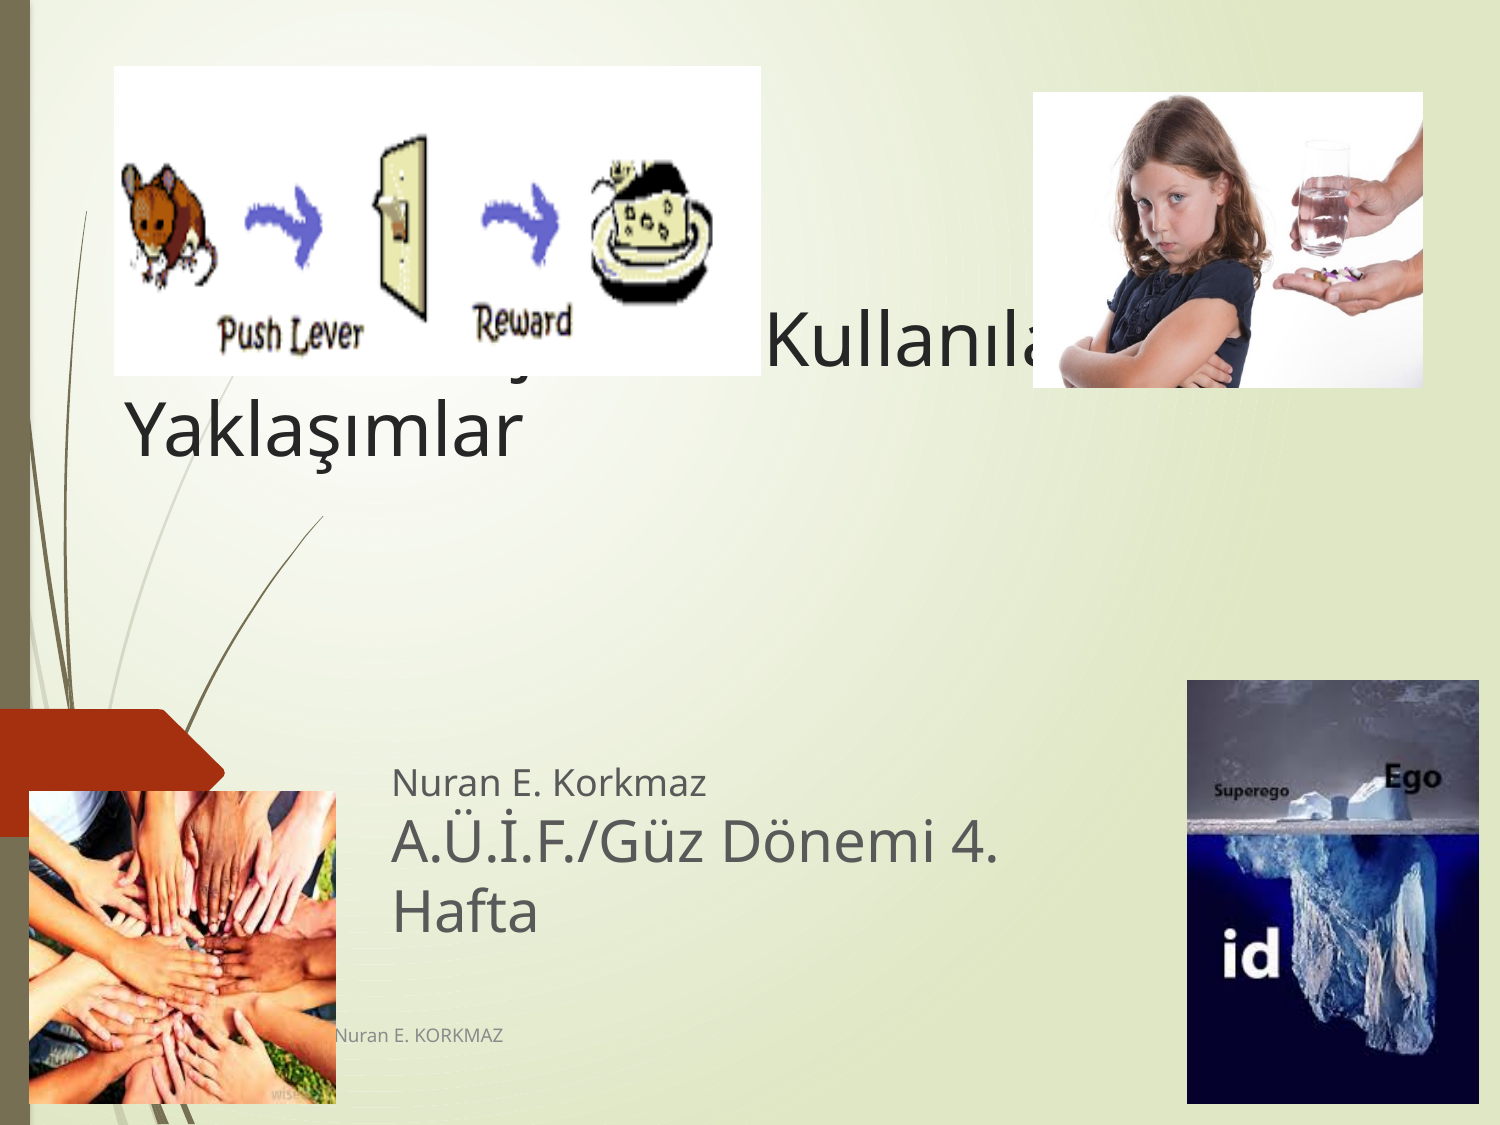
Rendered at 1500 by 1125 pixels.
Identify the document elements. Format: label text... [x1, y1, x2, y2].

subtitle Nuran E. Korkmaz A.Ü.İ.F./Güz Dönemi 4. Hafta [376, 751, 1109, 988]
picture [29, 791, 336, 1105]
title Din Psikolojisinde Kullanılan Yaklaşımlar [109, 544, 1366, 659]
picture [1187, 680, 1479, 1105]
picture [1033, 92, 1423, 388]
picture [114, 66, 761, 376]
footer Nuran E. KORKMAZ [340, 1006, 1182, 1067]
